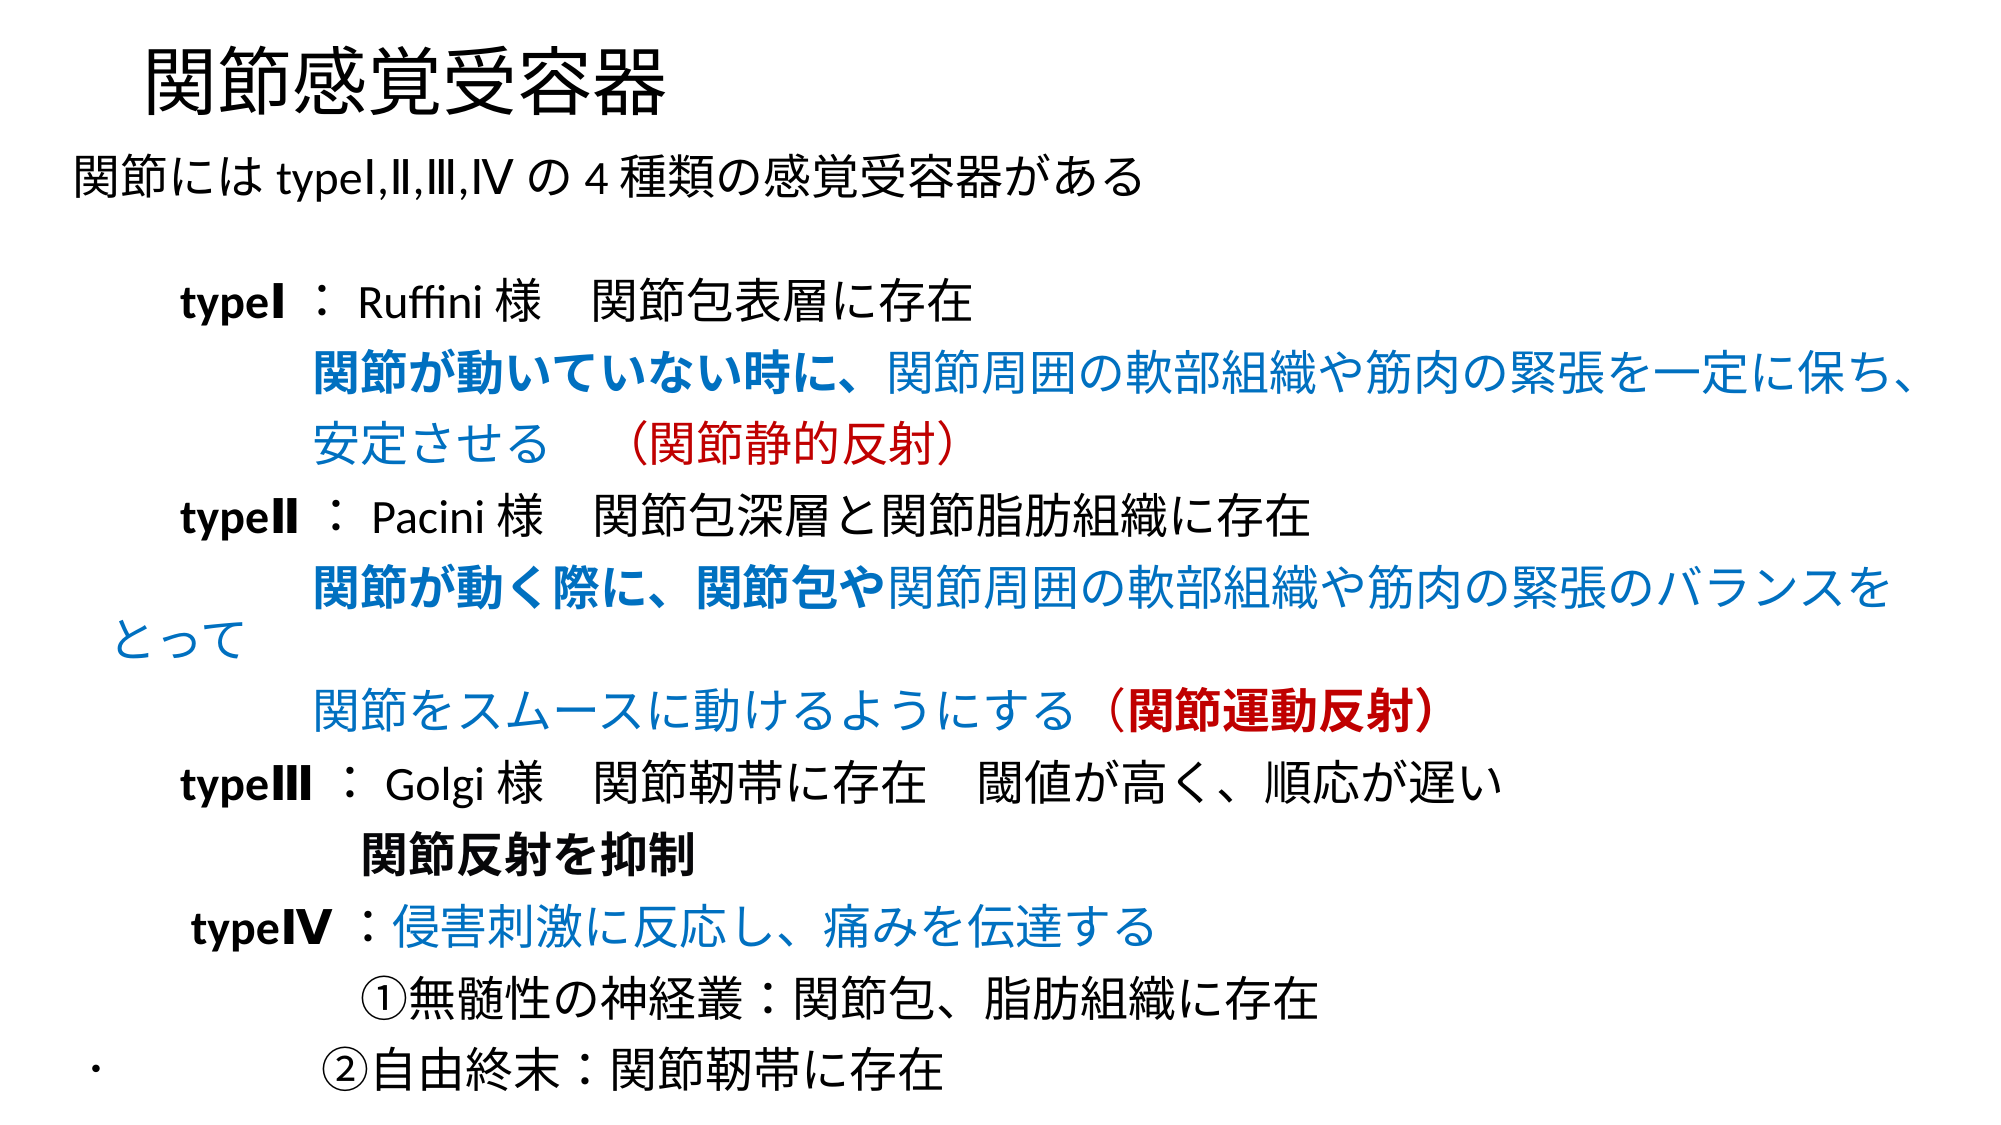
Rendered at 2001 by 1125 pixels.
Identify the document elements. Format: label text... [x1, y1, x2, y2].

list 関節にはtypeⅠ,Ⅱ,Ⅲ,Ⅳの4種類の感覚受容器がある typeⅠ：Ruffini様 関節包表層に存在 関節が動いていない時に、関節周囲の軟部組織や筋肉の緊張を一定に保ち、 安定させる （関節静的反射） typeⅡ：Pacini様 関節包深層と関節脂肪組織に存在 関節が動く際に、関節包や関節周囲の軟部組織や筋肉の緊張のバランスをとって 関節をスムースに動けるようにする（関節運動反射） typeⅢ：Golgi様 関節靭帯に存在 閾値が高く、順応が遅い 関節反射を抑制 typeⅣ：侵害刺激に反応し、痛みを伝達する ①無髄性の神経叢：関節包、脂肪組織に存在 ②自由終末：関節靭帯に存在 [57, 145, 1978, 1125]
title 関節感覚受容器 [127, 25, 864, 145]
